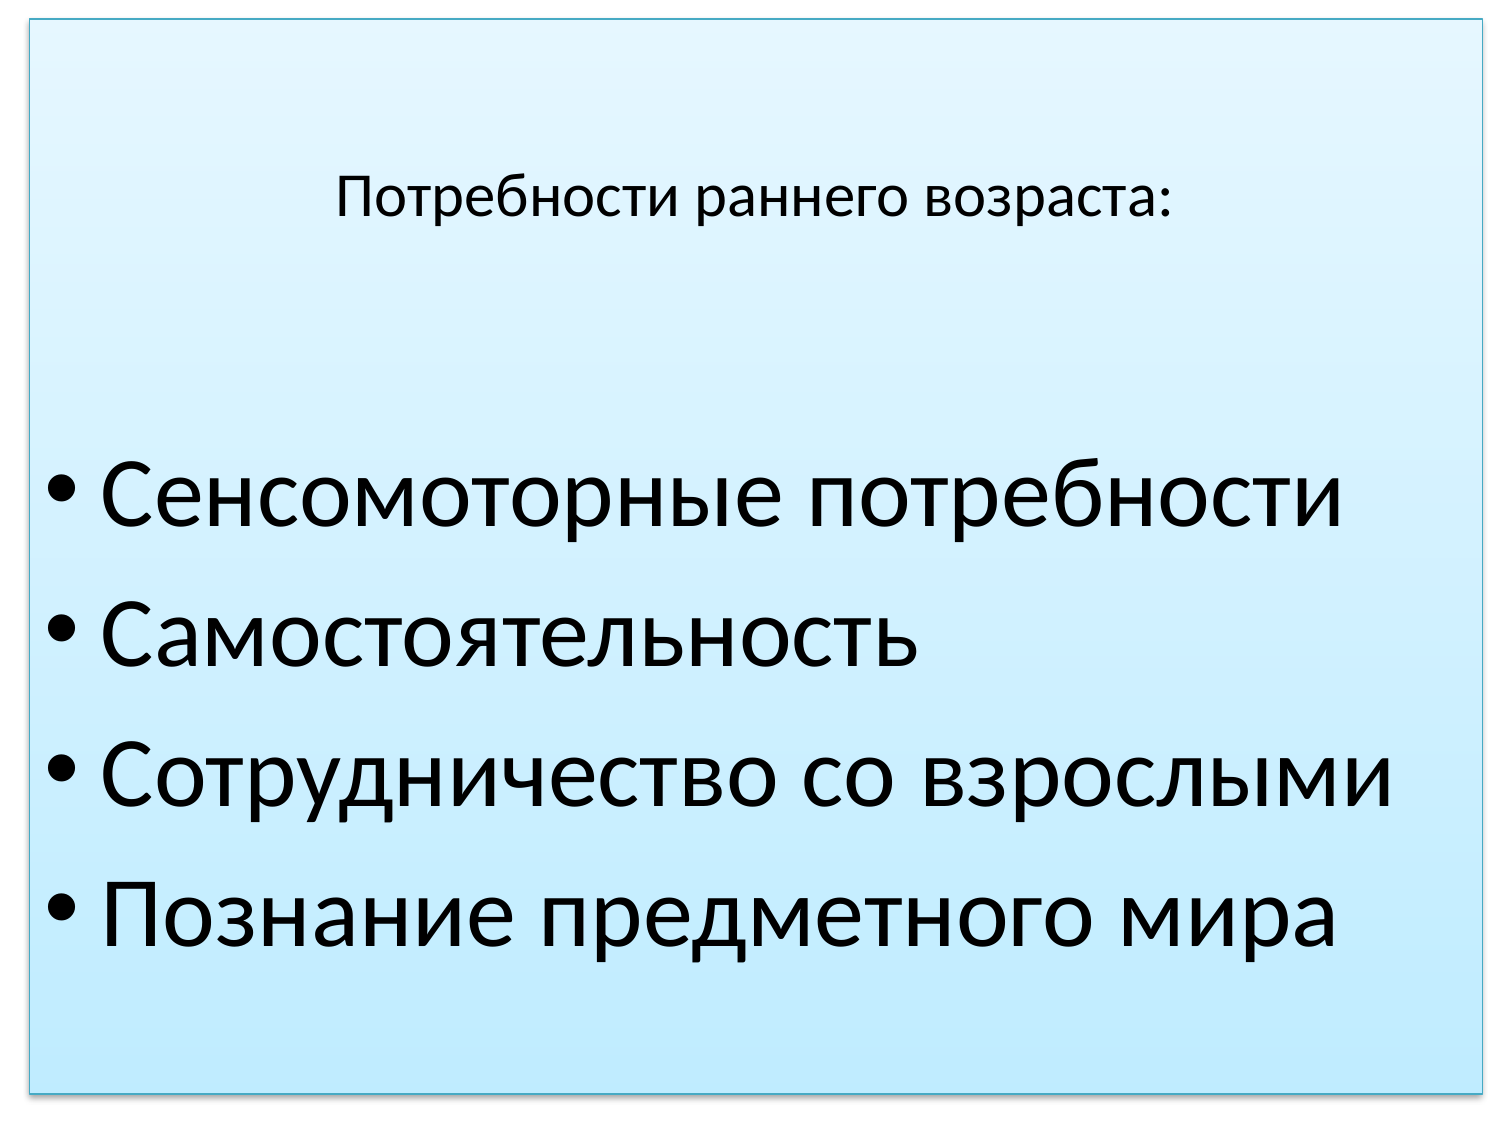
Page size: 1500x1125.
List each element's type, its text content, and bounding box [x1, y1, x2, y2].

title Потребности раннего возраста: [75, 45, 1436, 315]
list Сенсомоторные потребности Самостоятельность Сотрудничество со взрослыми Познание предметного мира [29, 18, 1483, 1095]
